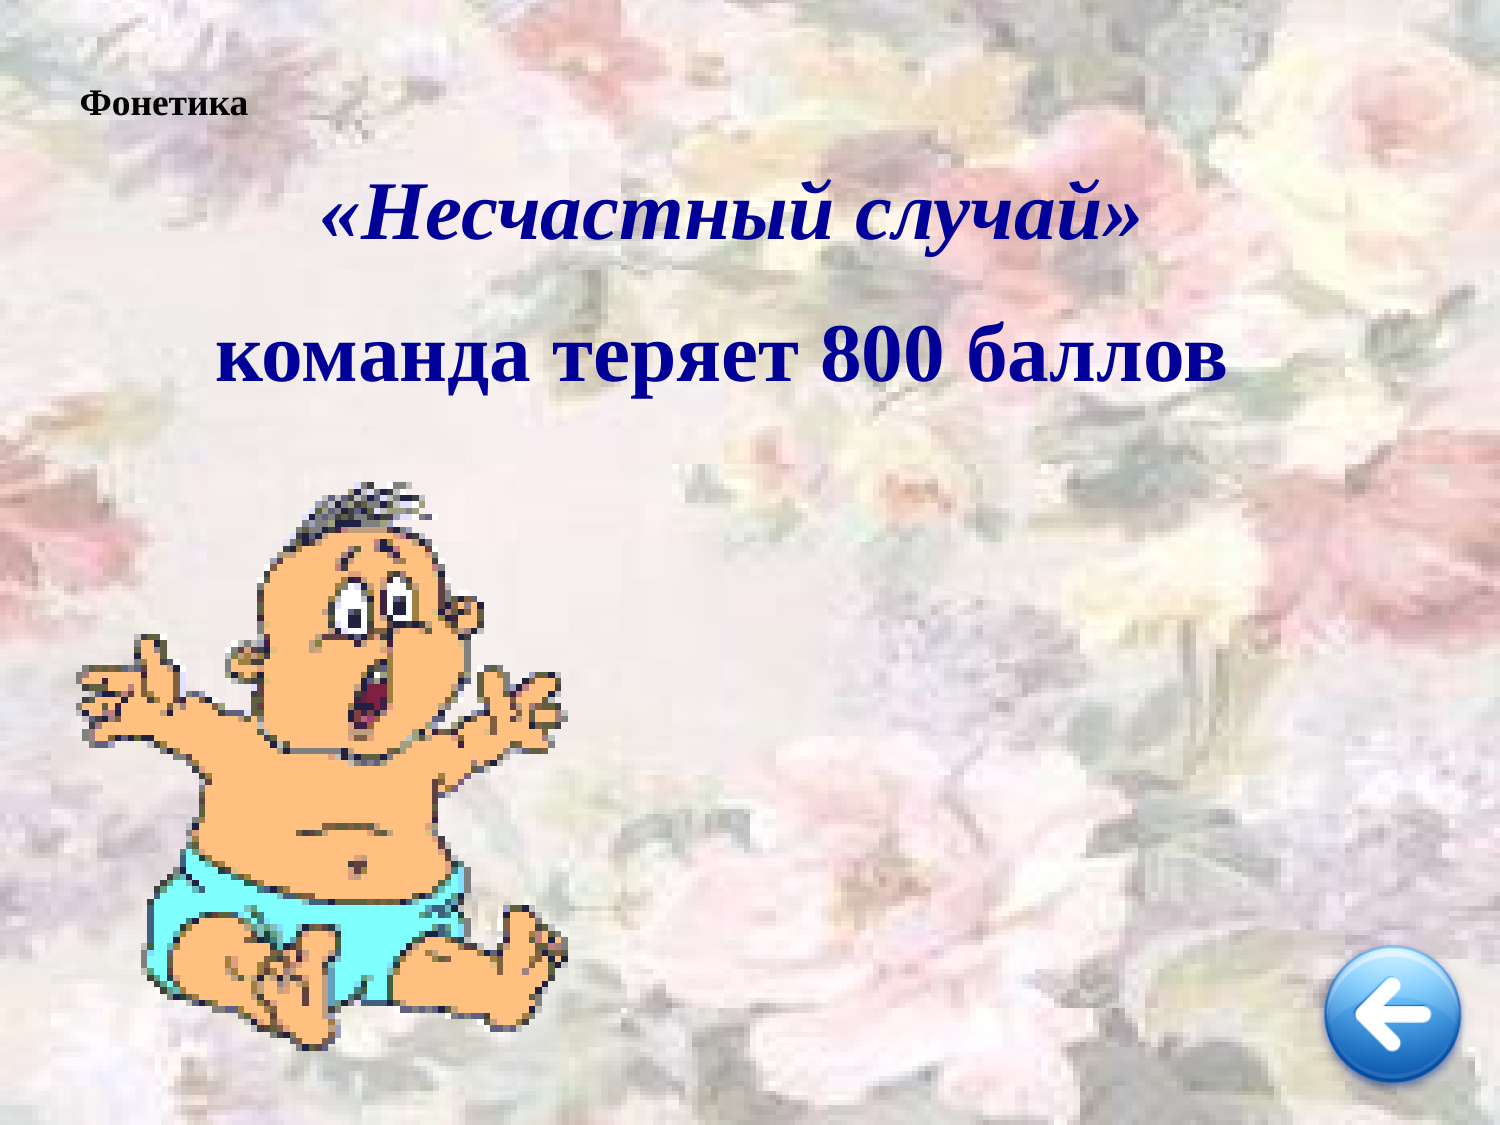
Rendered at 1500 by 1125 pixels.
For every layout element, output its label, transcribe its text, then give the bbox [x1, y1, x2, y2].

text_box «Несчастный случай» команда теряет 800 баллов [135, 148, 1329, 406]
text_box Фонетика [64, 70, 264, 130]
picture [0, 0, 1500, 1125]
